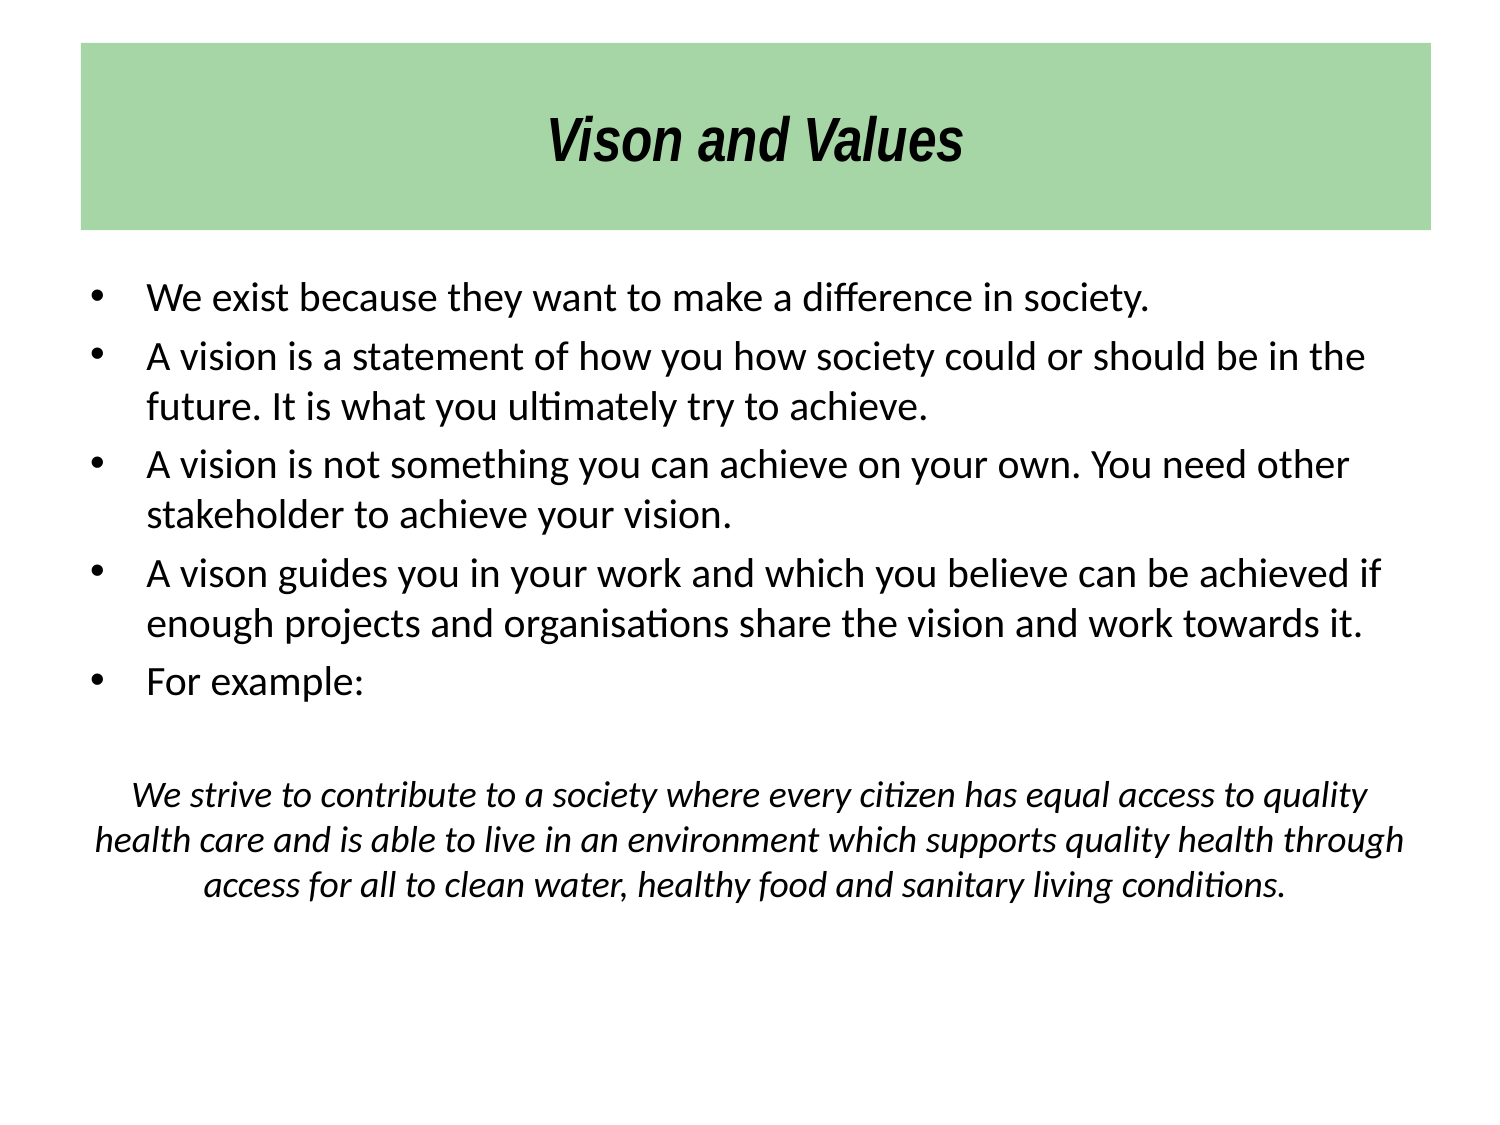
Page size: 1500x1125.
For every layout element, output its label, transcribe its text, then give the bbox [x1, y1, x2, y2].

title Vison and Values [80, 42, 1431, 231]
list We exist because they want to make a difference in society. A vision is a statement of how you how society could or should be in the future. It is what you ultimately try to achieve. A vision is not something you can achieve on your own. You need other stakeholder to achieve your vision. A vison guides you in your work and which you believe can be achieved if enough projects and organisations share the vision and work towards it. For example: We strive to contribute to a society where every citizen has equal access to quality health care and is able to live in an environment which supports quality health through access for all to clean water, healthy food and sanitary living conditions. [75, 262, 1425, 1005]
